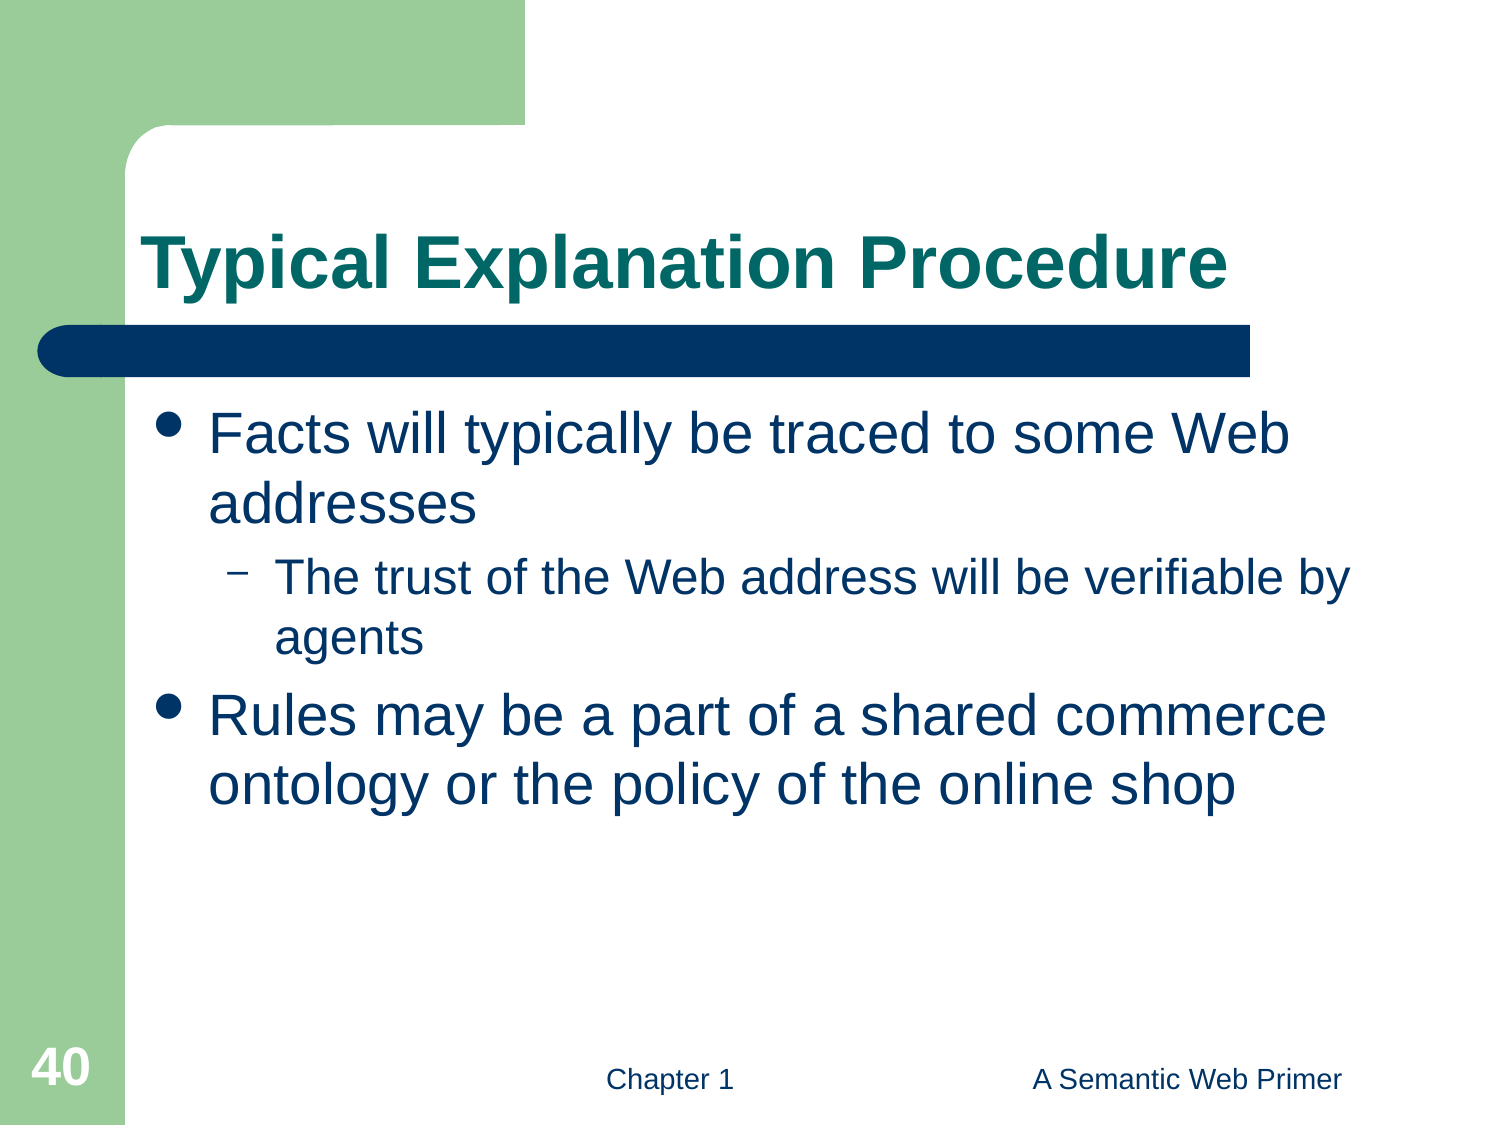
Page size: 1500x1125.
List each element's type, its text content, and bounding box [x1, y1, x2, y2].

list Facts will typically be traced to some Web addresses The trust of the Web address will be verifiable by agents Rules may be a part of a shared commerce ontology or the policy of the online shop [137, 387, 1400, 999]
slide_number Chapter 1 [399, 1024, 750, 1104]
footer A Semantic Web Primer [949, 1024, 1426, 1104]
title Typical Explanation Procedure [124, 124, 1426, 313]
slide_number 40 [13, 1023, 111, 1105]
